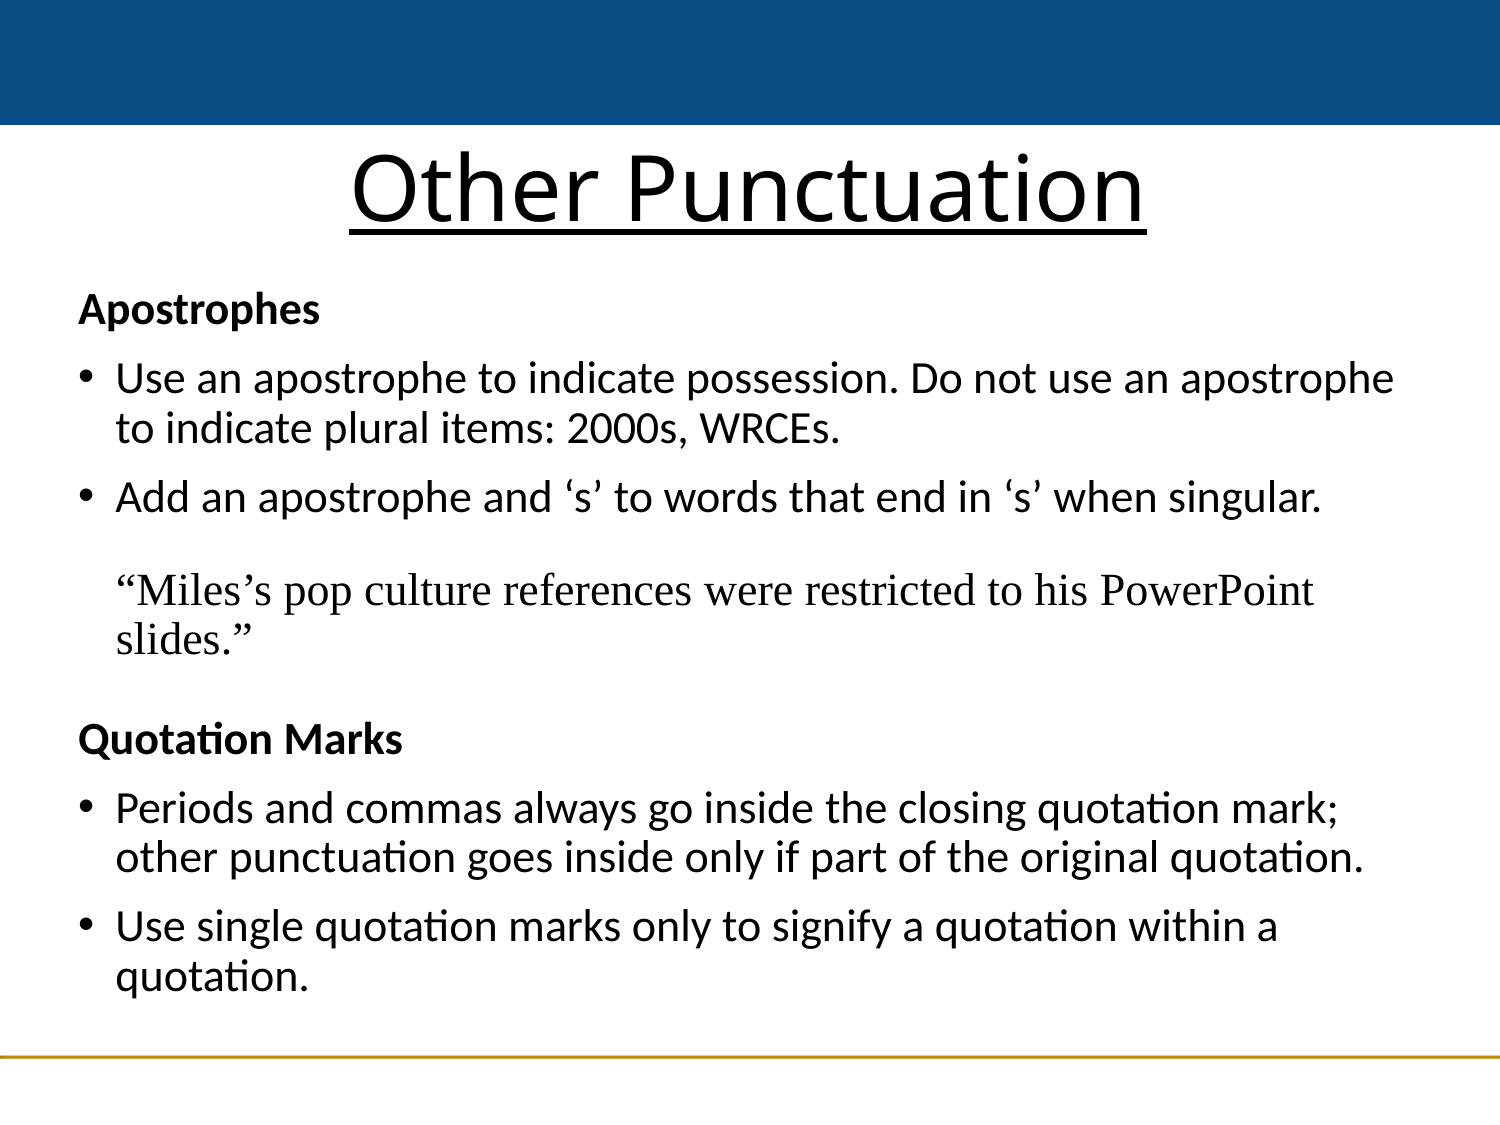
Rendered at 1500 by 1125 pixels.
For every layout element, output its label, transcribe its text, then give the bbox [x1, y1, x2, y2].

list Apostrophes Use an apostrophe to indicate possession. Do not use an apostrophe to indicate plural items: 2000s, WRCEs. Add an apostrophe and ‘s’ to words that end in ‘s’ when singular. “Miles’s pop culture references were restricted to his PowerPoint slides.” Quotation Marks Periods and commas always go inside the closing quotation mark; other punctuation goes inside only if part of the original quotation. Use single quotation marks only to signify a quotation within a quotation. [63, 277, 1440, 1024]
picture [0, 1050, 1500, 1063]
title Other Punctuation [101, 125, 1396, 260]
picture [0, 0, 1500, 125]
